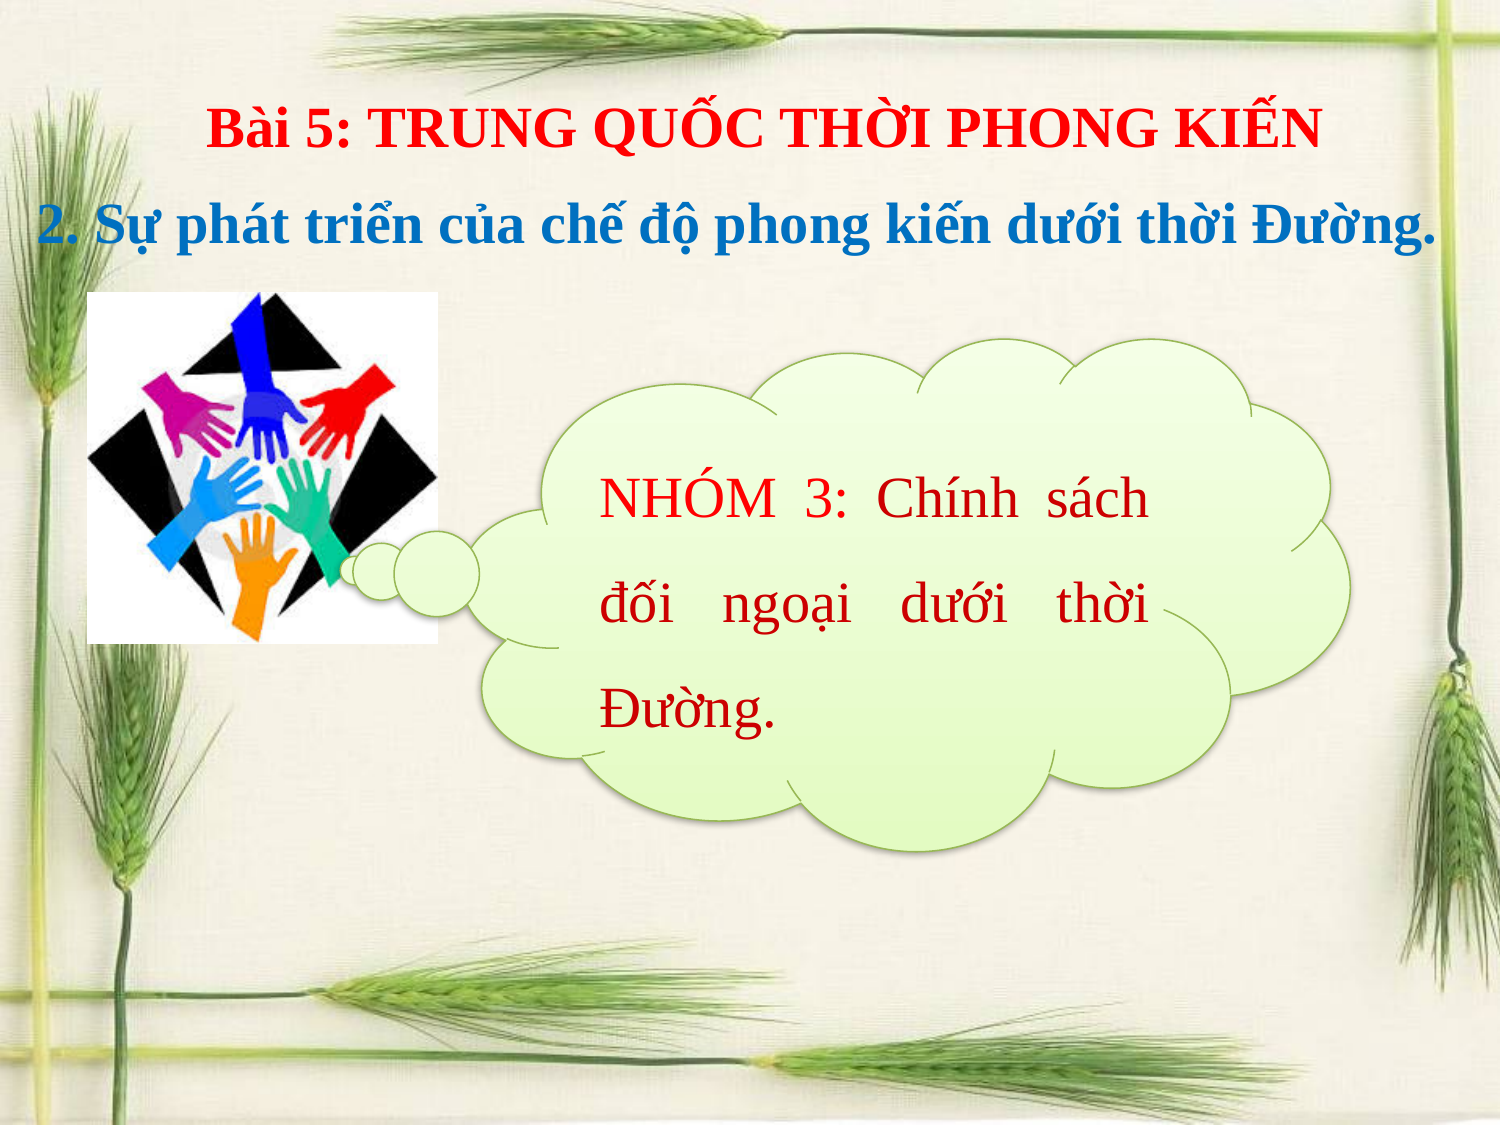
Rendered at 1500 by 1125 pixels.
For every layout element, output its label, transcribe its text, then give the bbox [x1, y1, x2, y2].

text_box Bài 5: TRUNG QUỐC THỜI PHONG KIẾN [89, 81, 1440, 167]
text_box NHÓM 3: Chính sách đối ngoại dưới thời Đường. [441, 338, 1352, 853]
picture [0, 0, 1500, 1125]
text_box 2. Sự phát triển của chế độ phong kiến dưới thời Đường. [21, 177, 1478, 263]
